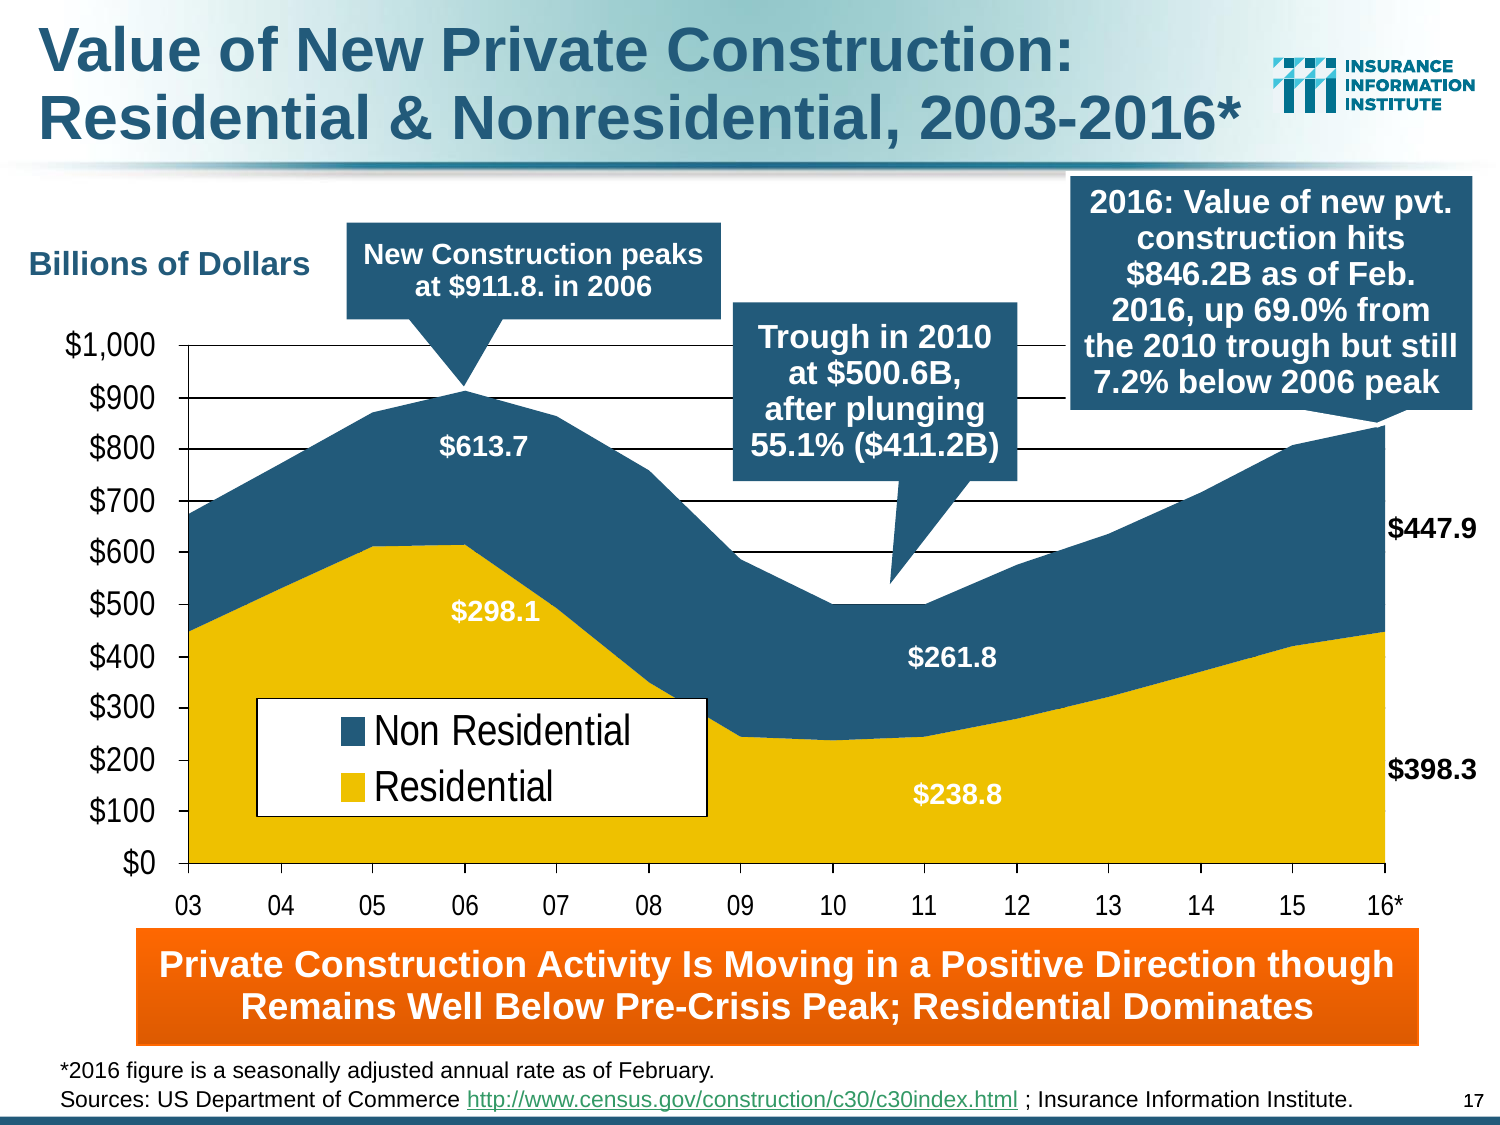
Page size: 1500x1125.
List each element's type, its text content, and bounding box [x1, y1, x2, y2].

text_box 2016: Value of new pvt. construction hits $846.2B as of Feb. 2016, up 69.0% from the 2010 trough but still 7.2% below 2006 peak [1067, 173, 1475, 413]
slide_number 17 [1410, 1091, 1485, 1112]
text_box New Construction peaks at $911.8. in 2006 [346, 222, 721, 305]
text_box *2016 figure is a seasonally adjusted annual rate as of February. Sources: US Department of Commerce http://www.census.gov/construction/c30/c30index.html ; Insurance Information Institute. [0, 1059, 1382, 1125]
text_box Billions of Dollars [28, 247, 346, 283]
text_box $398.3 [1435, 742, 1500, 793]
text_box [30, 307, 1431, 936]
text_box $447.9 [1435, 501, 1500, 552]
picture [0, 0, 1500, 189]
text_box Private Construction Activity Is Moving in a Positive Direction though Remains Well Below Pre-Crisis Peak; Residential Dominates [136, 945, 1419, 1046]
title Value of New Private Construction: Residential & Nonresidential, 2003-2016* [30, 14, 1277, 157]
